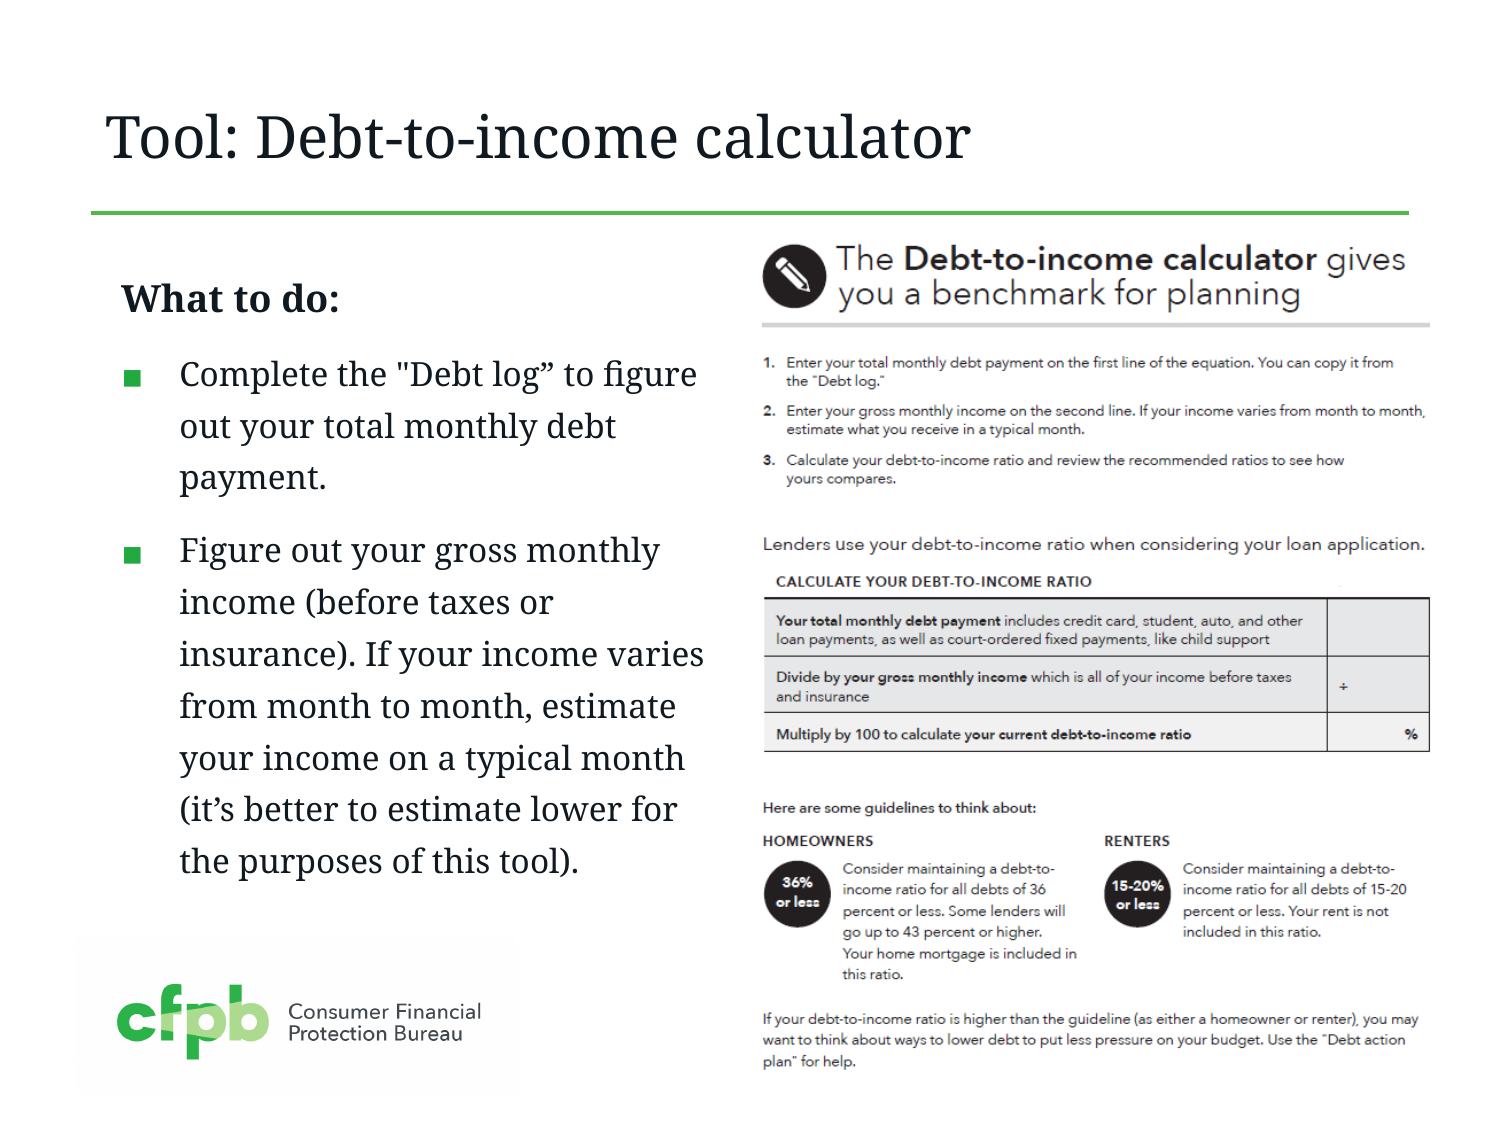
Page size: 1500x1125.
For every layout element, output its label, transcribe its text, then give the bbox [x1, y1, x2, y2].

list What to do: Complete the "Debt log” to figure out your total monthly debt payment. Figure out your gross monthly income (before taxes or insurance). If your income varies from month to month, estimate your income on a typical month (it’s better to estimate lower for the purposes of this tool). [89, 254, 717, 944]
title Tool: Debt-to-income calculator [90, 74, 1410, 197]
picture [74, 936, 519, 1098]
picture [722, 222, 1454, 1125]
